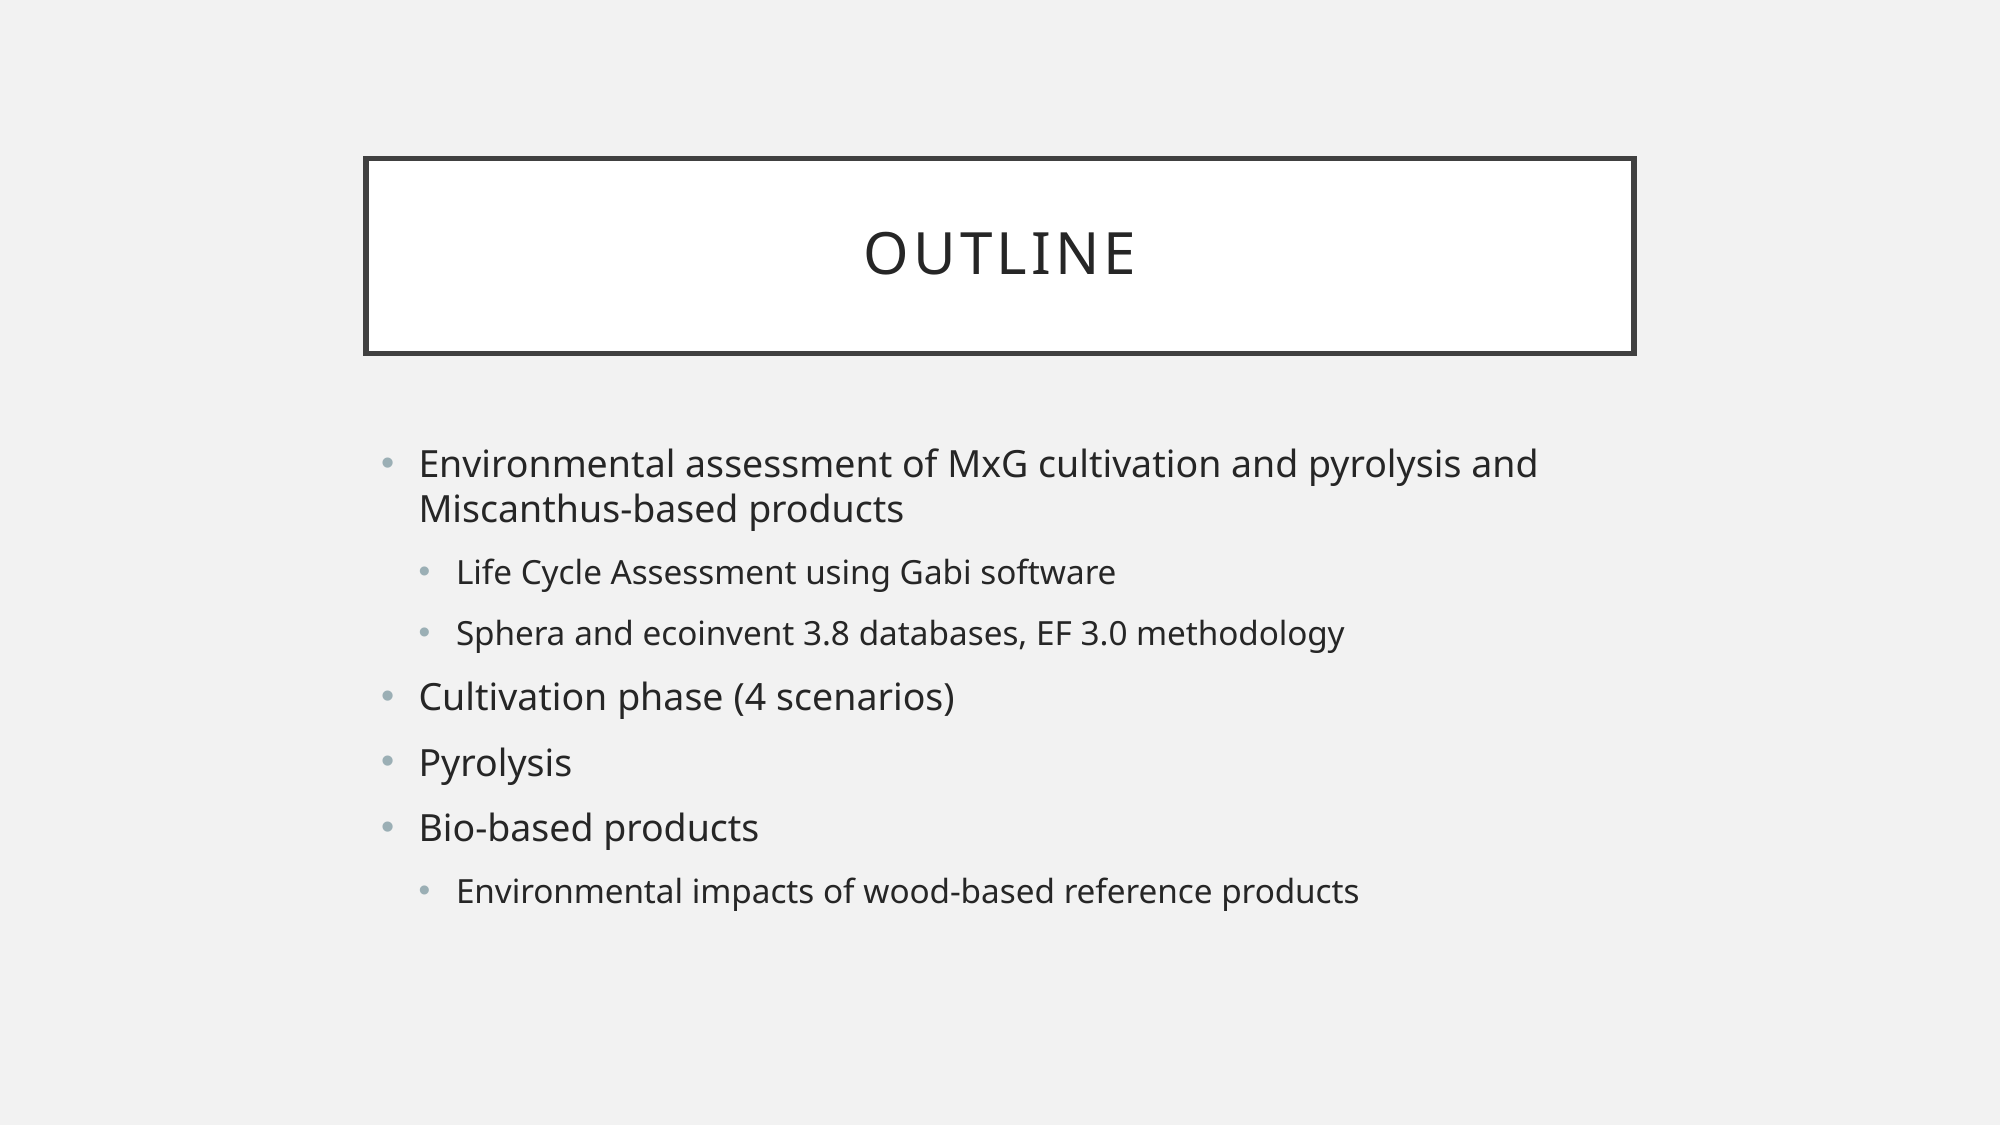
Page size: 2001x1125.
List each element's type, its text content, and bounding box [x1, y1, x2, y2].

list Environmental assessment of MxG cultivation and pyrolysis and Miscanthus-based products Life Cycle Assessment using Gabi software Sphera and ecoinvent 3.8 databases, EF 3.0 methodology Cultivation phase (4 scenarios) Pyrolysis Bio-based products Environmental impacts of wood-based reference products [366, 432, 1634, 942]
title OUTLINE [363, 156, 1637, 356]
